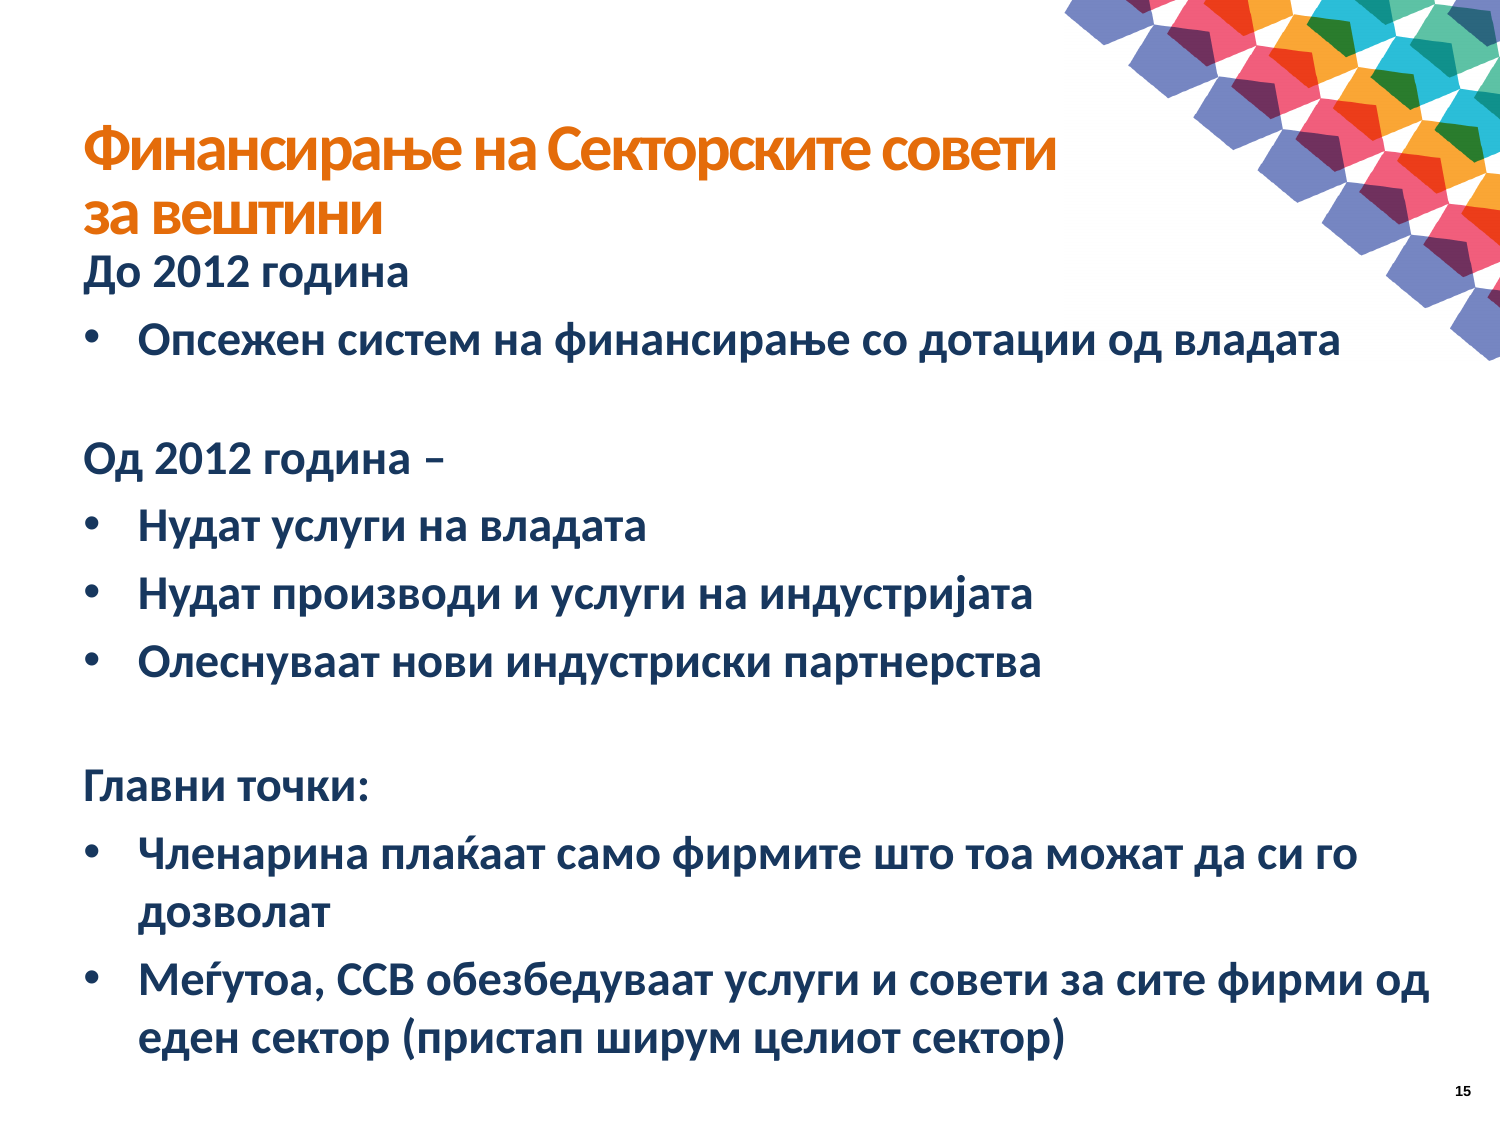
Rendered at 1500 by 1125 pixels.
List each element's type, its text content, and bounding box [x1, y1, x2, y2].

title Финансирање на Секторските совети за вештини [83, 119, 1065, 238]
list До 2012 година Опсежен систем на финансирање со дотации од владата Од 2012 година – Нудат услуги на владата Нудат производи и услуги на индустријата Олеснуваат нови индустриски партнерства Главни точки: Членарина плаќаат само фирмите што тоа можат да си го дозволат Меѓутоа, ССВ обезбедуваат услуги и совети за сите фирми од еден сектор (пристап ширум целиот сектор) [83, 238, 1434, 1072]
picture [1064, 0, 1500, 361]
